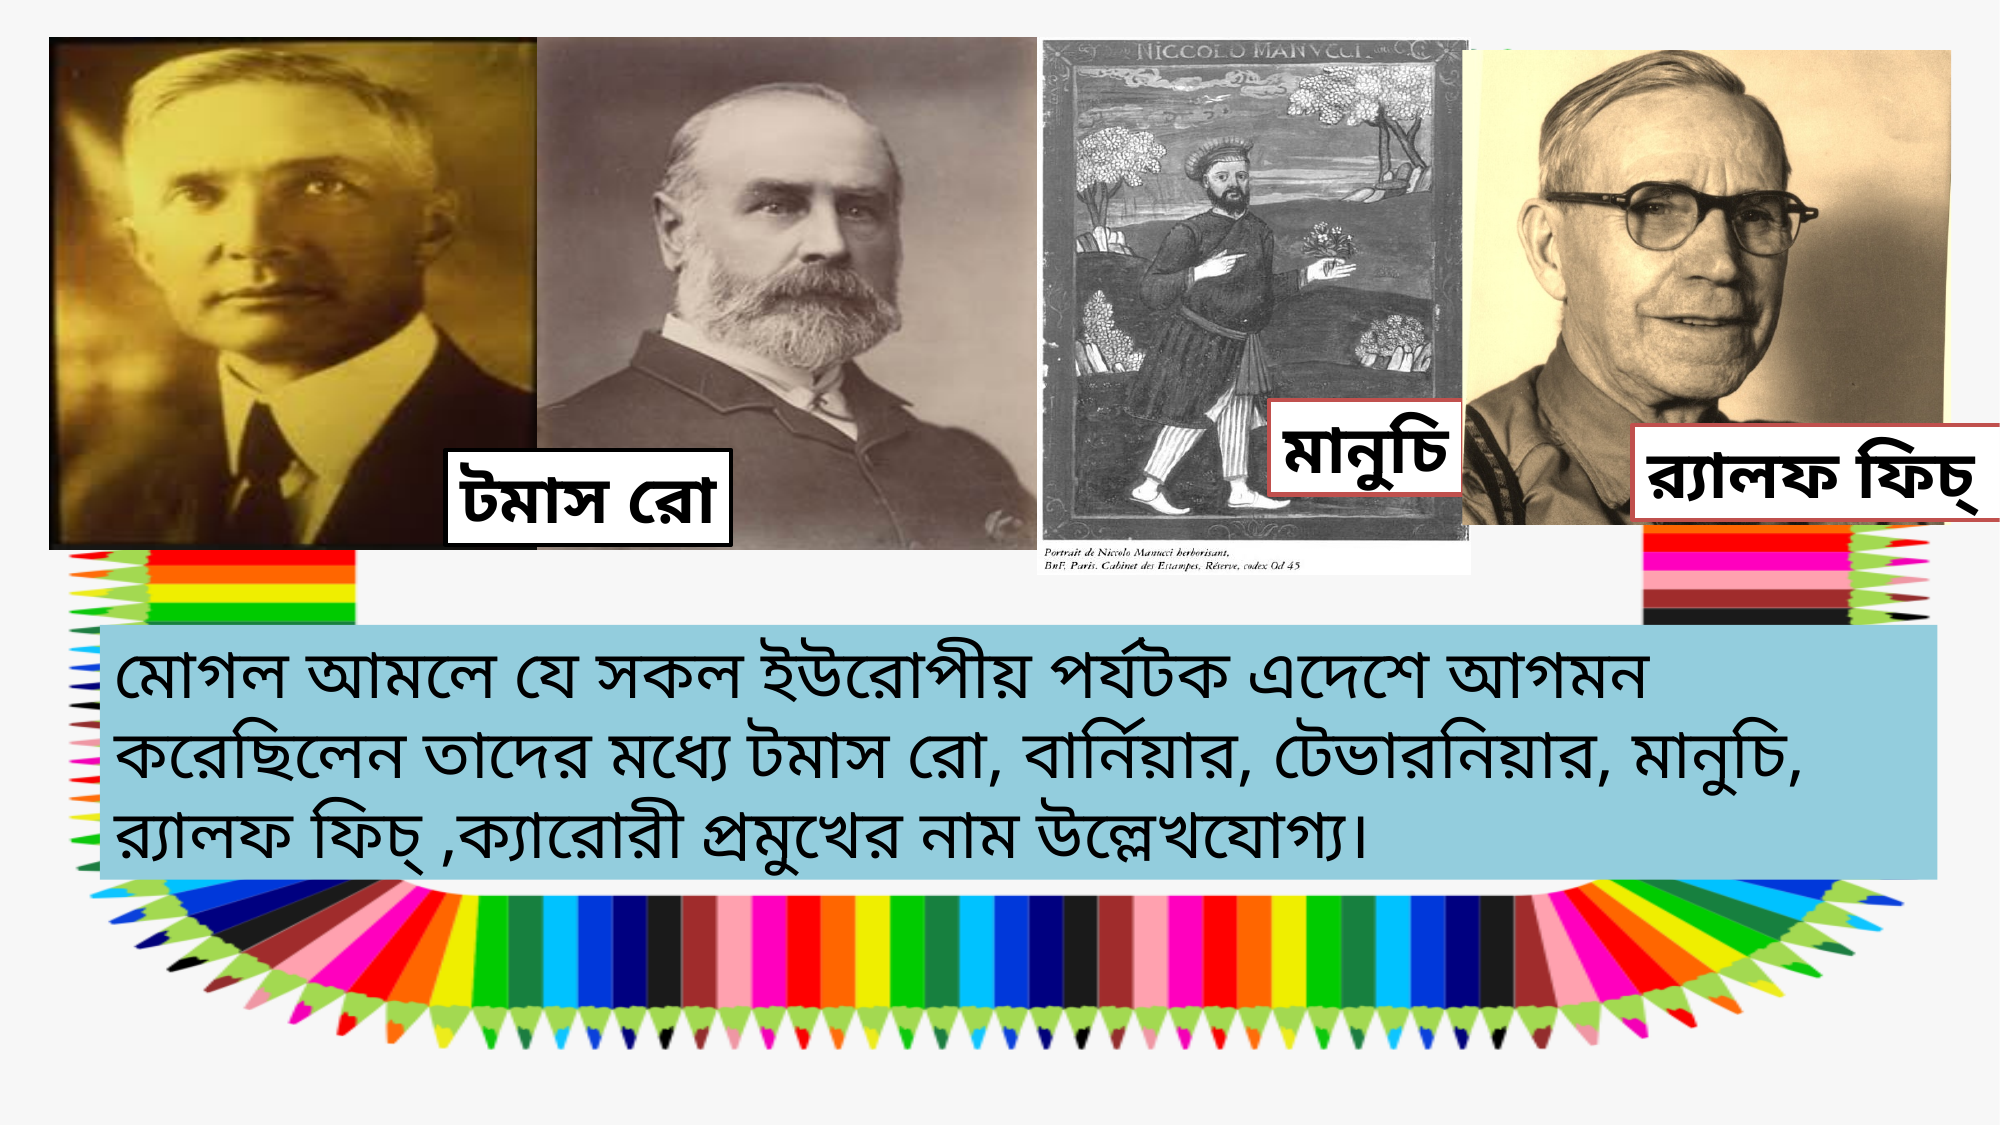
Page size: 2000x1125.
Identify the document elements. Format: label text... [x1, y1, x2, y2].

picture [0, 0, 2000, 1125]
text_box মোগল আমলে যে সকল ইউরোপীয় পর্যটক এদেশে আগমন করেছিলেন তাদের মধ্যে টমাস রো, বার্নিয়ার, টেভারনিয়ার, মানুচি, র‌্যালফ ফিচ্ ,ক্যারোরী প্রমুখের নাম উল্লেখযোগ্য। [99, 624, 1938, 880]
text_box র‌্যালফ ফিচ্ [1956, 423, 2000, 522]
